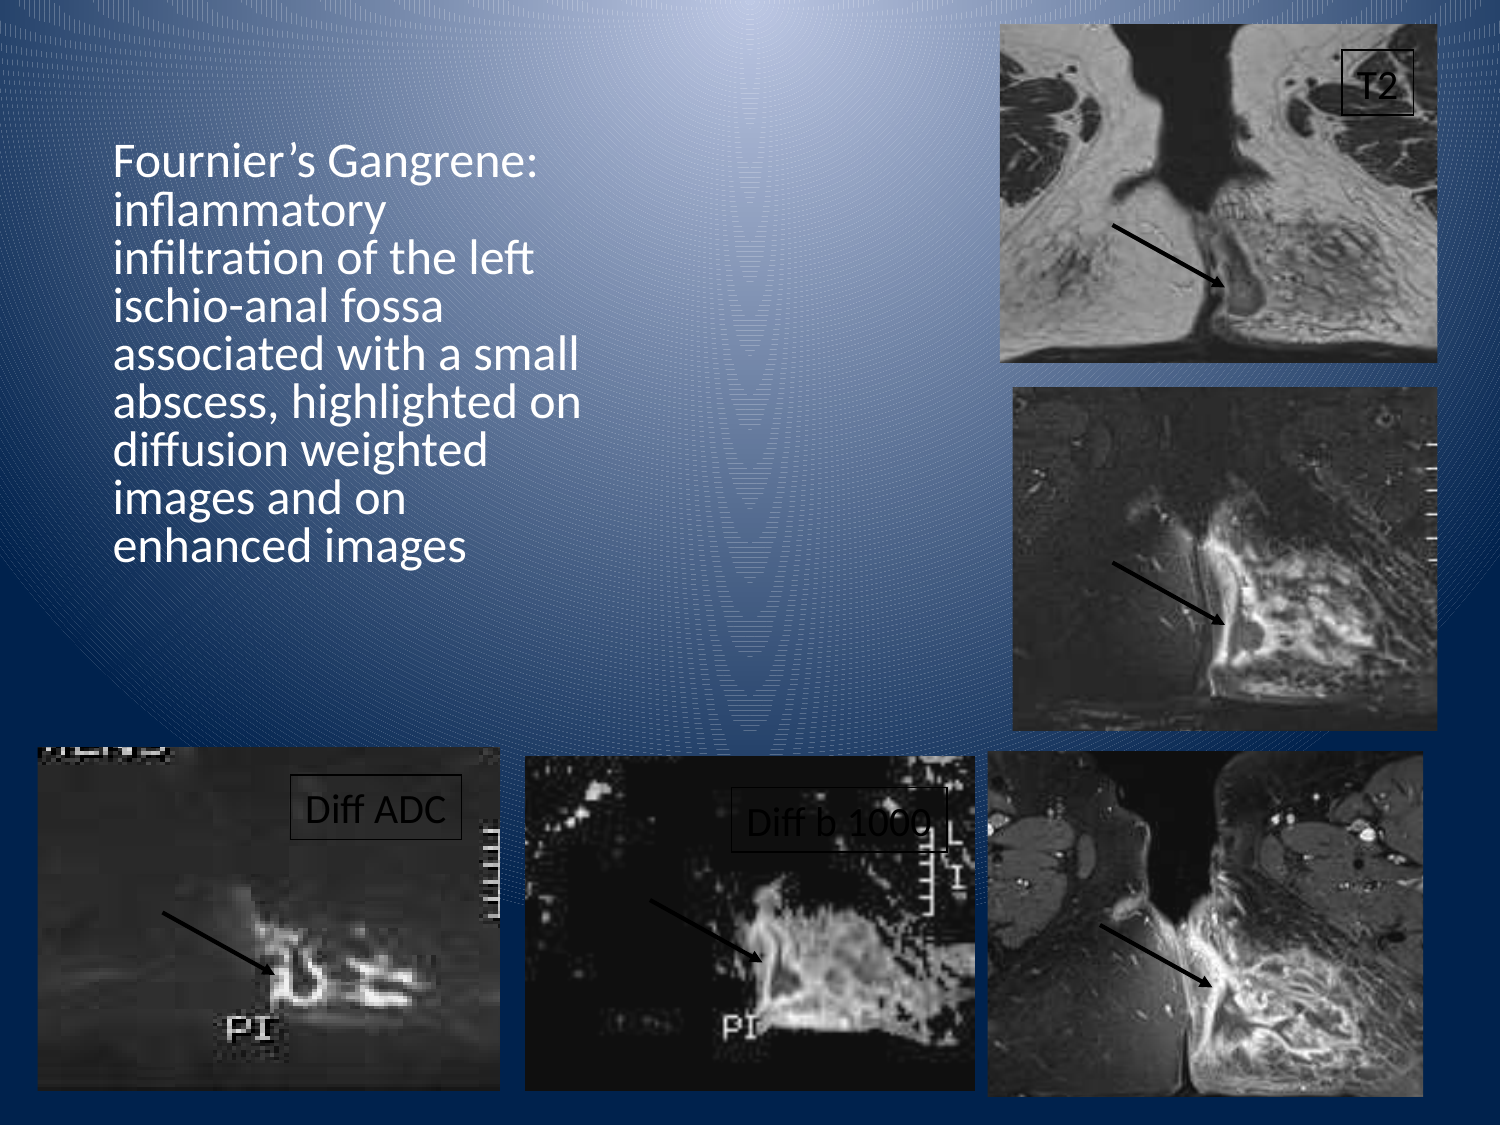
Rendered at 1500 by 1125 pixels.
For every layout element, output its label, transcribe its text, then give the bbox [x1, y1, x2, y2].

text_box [1012, 387, 1438, 731]
picture [37, 747, 501, 1092]
picture [987, 751, 1424, 1098]
picture [524, 756, 976, 1091]
list Fournier’s Gangrene: inflammatory infiltration of the left ischio-anal fossa associated with a small abscess, highlighted on diffusion weighted images and on enhanced images [41, 125, 617, 650]
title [999, 24, 1438, 363]
